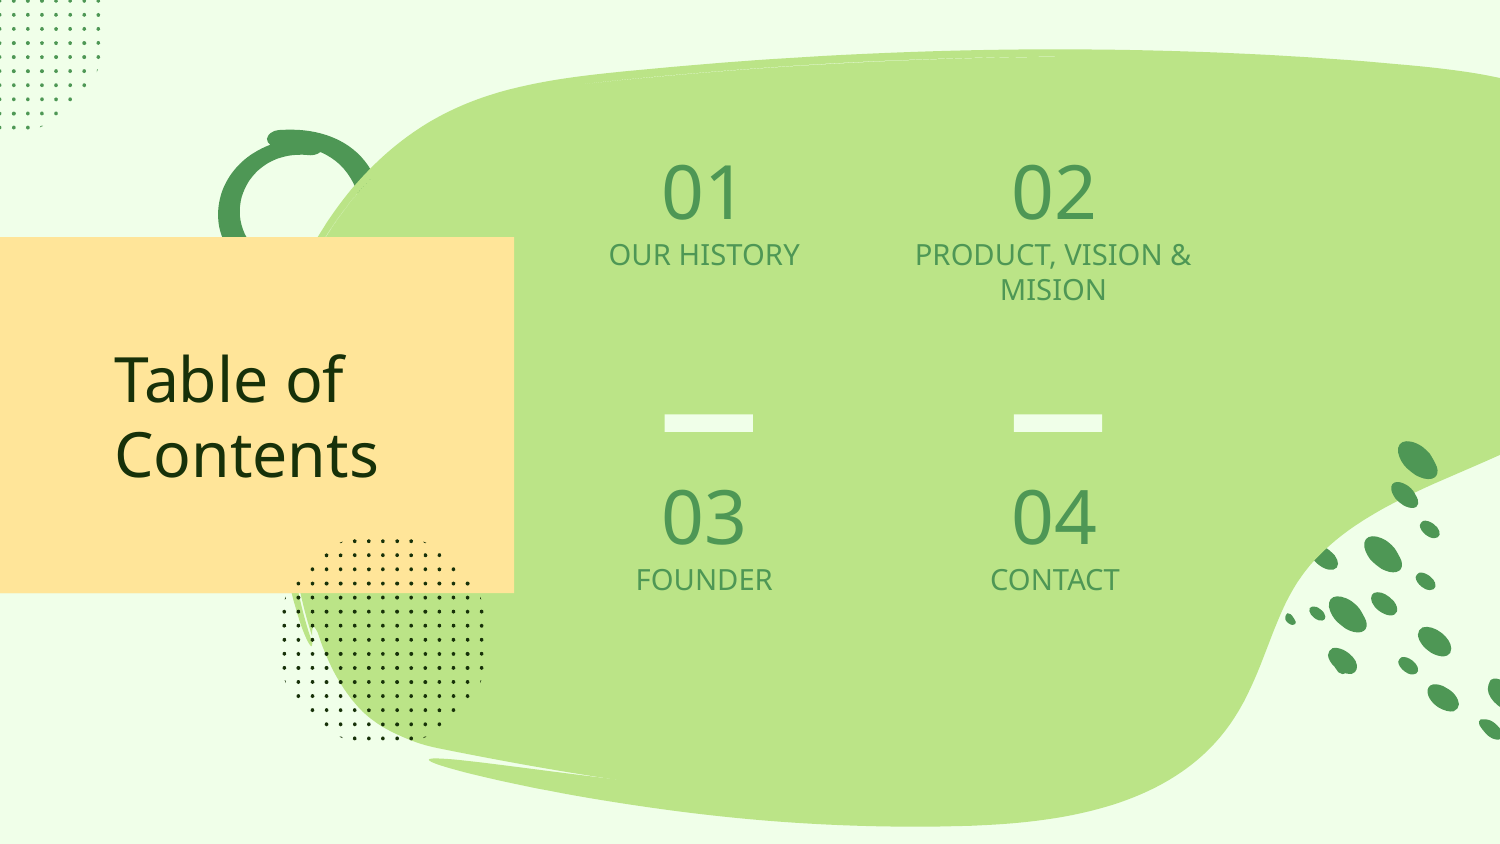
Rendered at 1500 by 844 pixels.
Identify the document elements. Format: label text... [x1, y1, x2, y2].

text_box [0, 237, 262, 594]
title Table of Contents [99, 260, 262, 570]
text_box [267, 49, 1500, 827]
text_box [281, 538, 485, 741]
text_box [0, 0, 102, 130]
text_box [218, 148, 262, 237]
